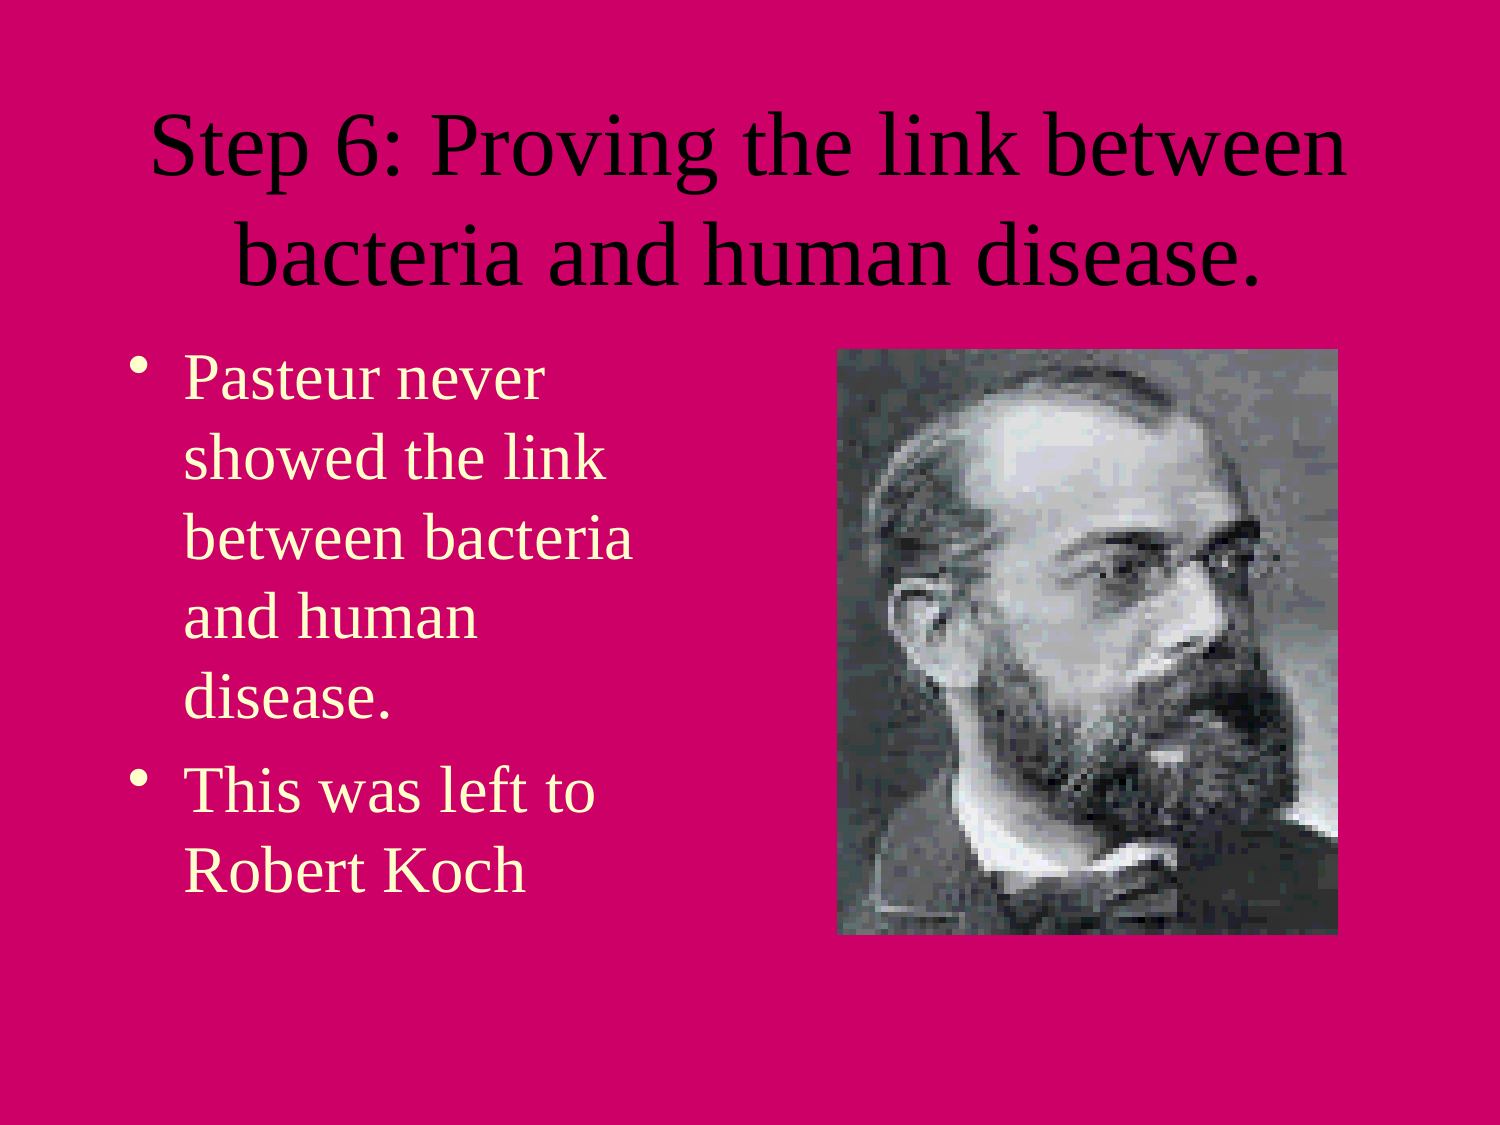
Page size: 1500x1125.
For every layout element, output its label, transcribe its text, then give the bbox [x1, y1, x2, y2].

title Step 6: Proving the link between bacteria and human disease. [112, 99, 1388, 288]
list Pasteur never showed the link between bacteria and human disease. This was left to Robert Koch [112, 324, 675, 1000]
picture [837, 349, 1338, 935]
